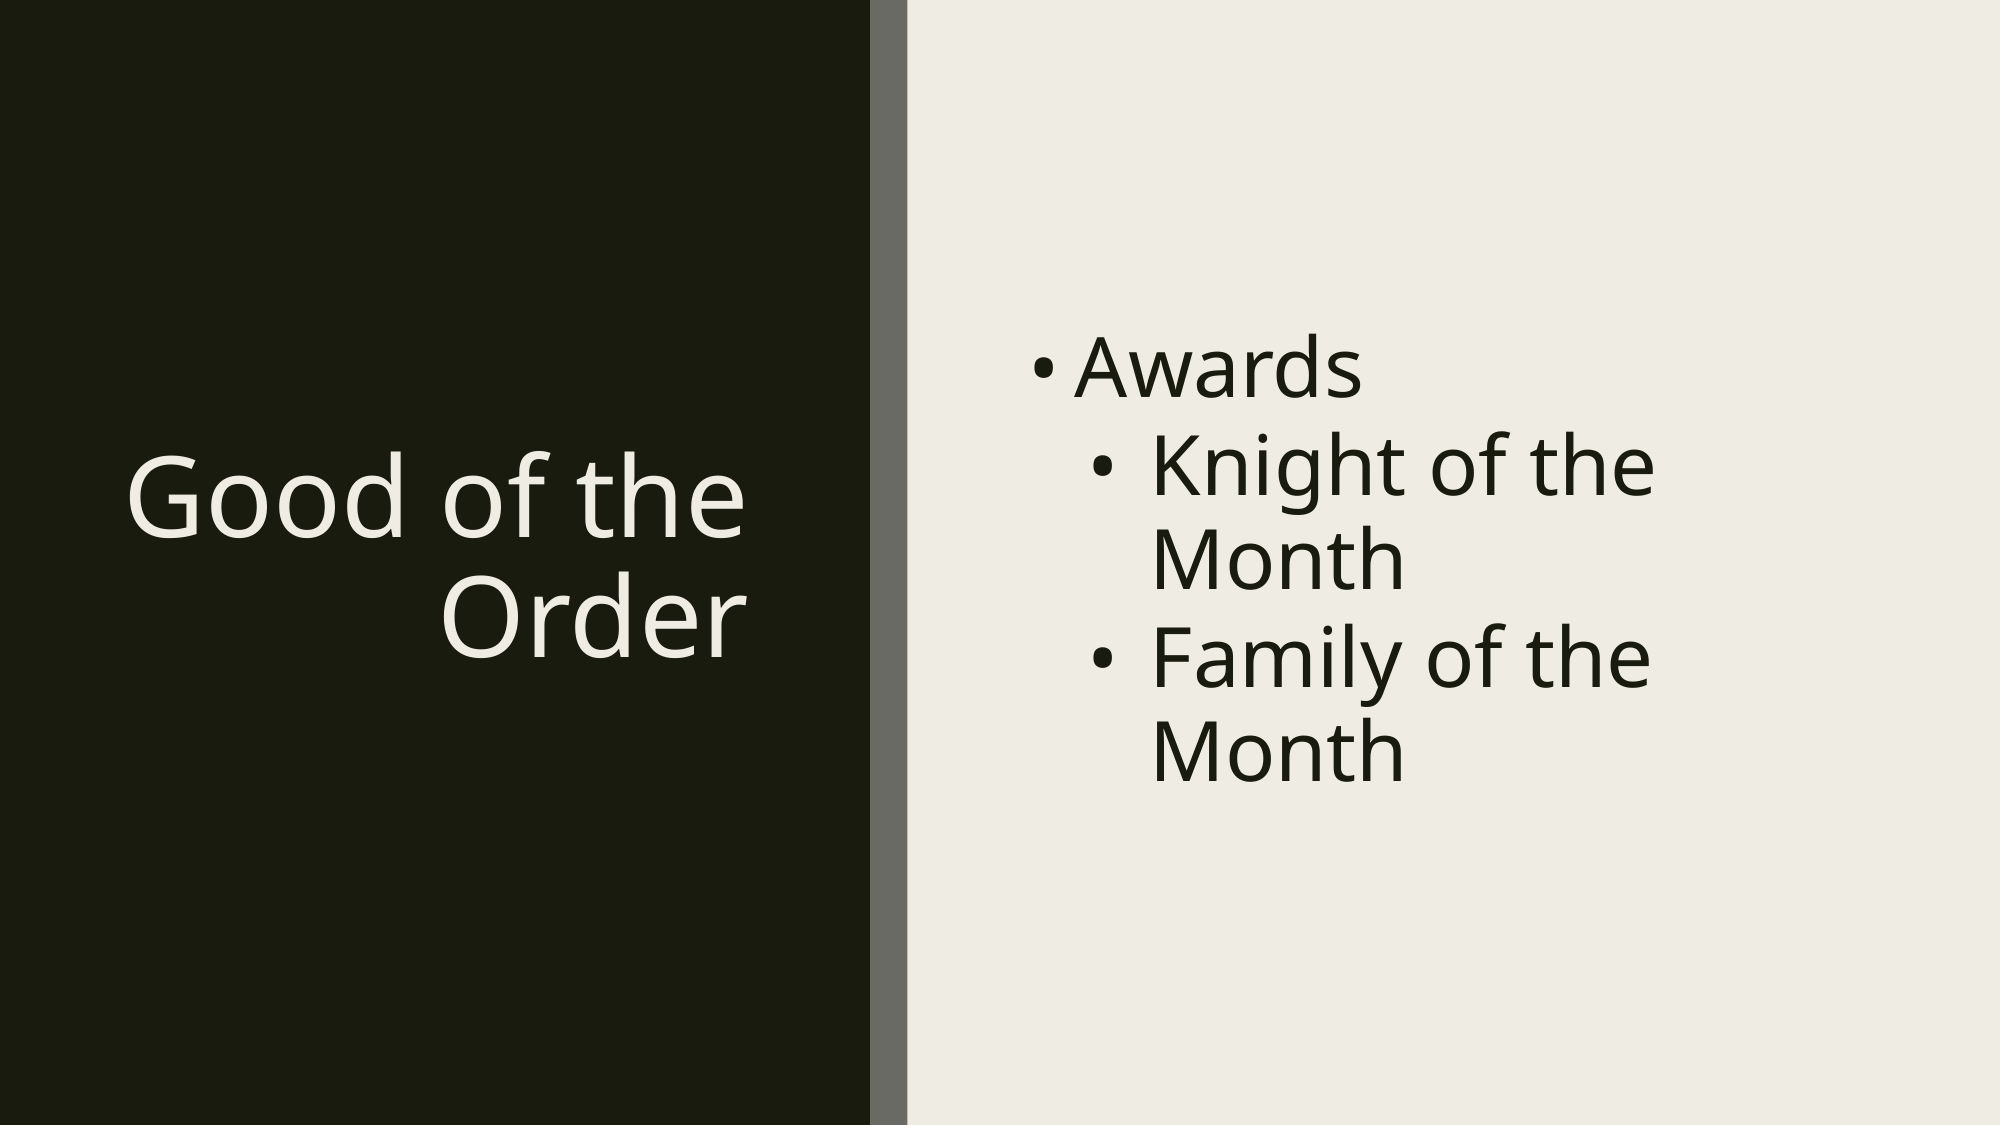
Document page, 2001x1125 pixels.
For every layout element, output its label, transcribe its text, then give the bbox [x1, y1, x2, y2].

text_box [867, 0, 910, 1125]
text_box [0, 0, 867, 1125]
text_box Awards Knight of the Month Family of the Month [1013, 129, 1816, 994]
text_box Good of the Order [105, 129, 765, 994]
